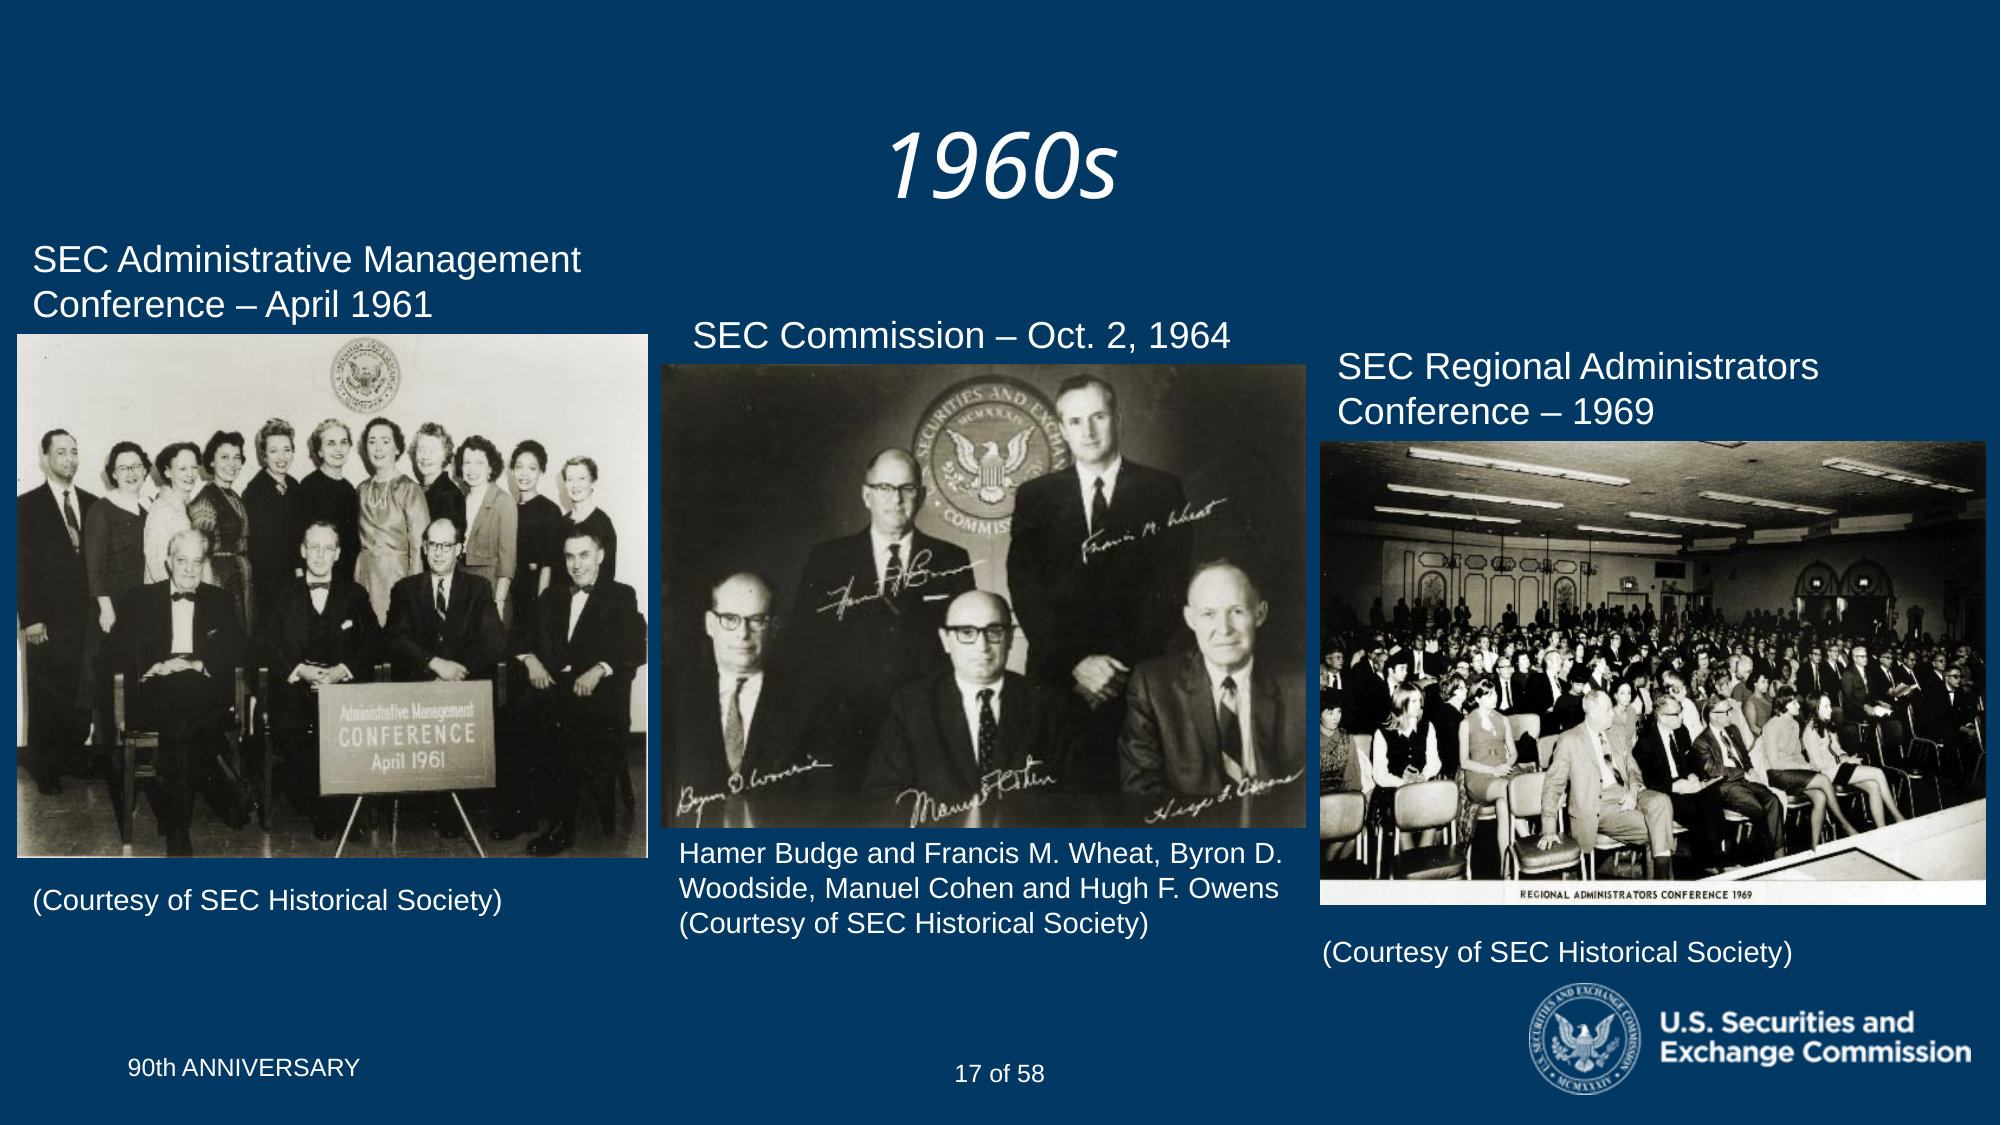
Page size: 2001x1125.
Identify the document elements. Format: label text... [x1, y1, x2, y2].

picture [1320, 441, 1986, 905]
text_box (Courtesy of SEC Historical Society) [17, 874, 552, 924]
text_box SEC Commission – Oct. 2, 1964​ [677, 303, 1343, 364]
footer 17 of 58 [662, 1042, 1338, 1103]
text_box SEC Administrative Management Conference – April 1961 [17, 227, 660, 333]
text_box 90th ANNIVERSARY [105, 1043, 467, 1089]
picture [1529, 983, 1971, 1095]
text_box Hamer Budge and Francis M. Wheat, Byron D. Woodside, Manuel Cohen and Hugh F. Owens (Courtesy of SEC Historical Society) [663, 828, 1306, 947]
picture [16, 334, 648, 858]
picture [661, 364, 1306, 828]
title 1960s [137, 59, 1863, 278]
text_box SEC Regional Administrators Conference – 1969 [1322, 334, 1986, 441]
text_box (Courtesy of SEC Historical Society​) [1307, 925, 1812, 976]
